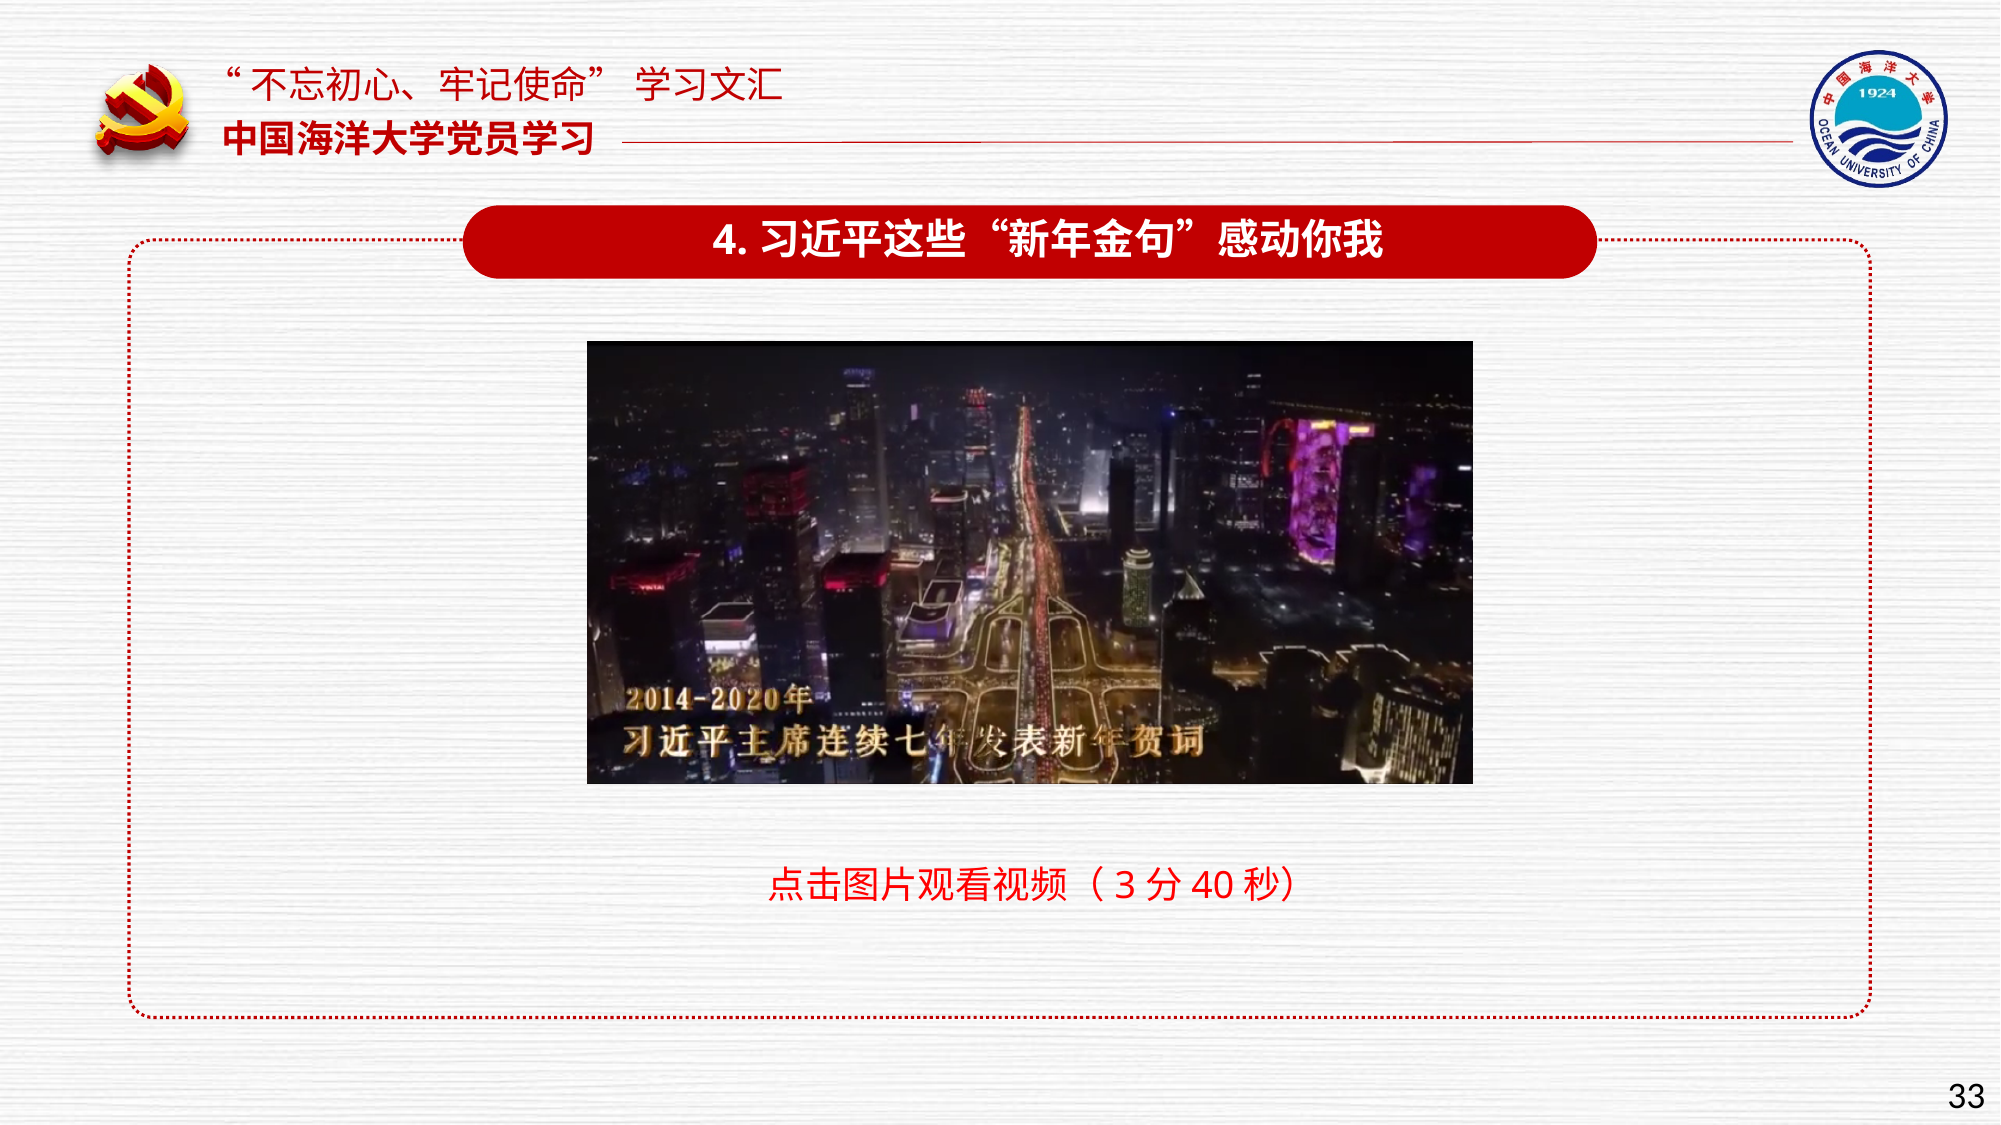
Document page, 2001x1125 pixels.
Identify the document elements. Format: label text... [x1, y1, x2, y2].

text_box [1433, 205, 1598, 279]
text_box [128, 238, 1872, 1019]
text_box [462, 205, 653, 279]
slide_number 33 [1550, 1063, 2000, 1124]
text_box 4.习近平这些“新年金句”感动你我 [653, 205, 1433, 321]
text_box 点击图片观看视频（3分40秒） [753, 853, 1334, 914]
picture [0, 0, 2001, 1125]
